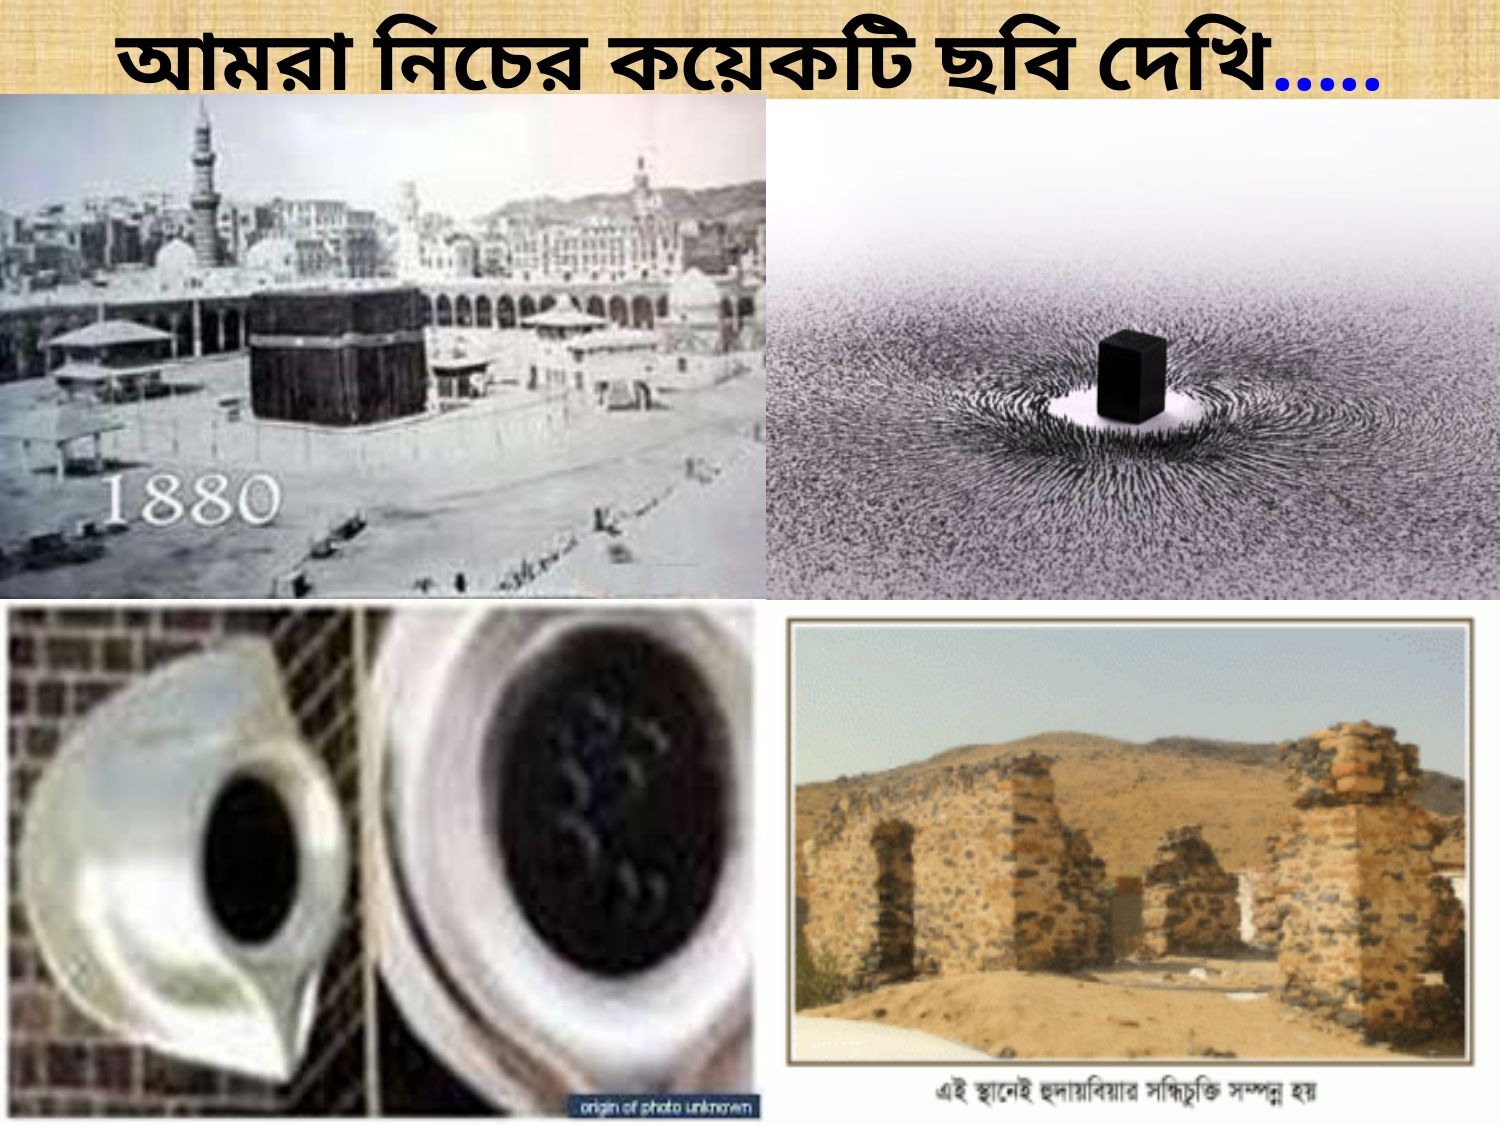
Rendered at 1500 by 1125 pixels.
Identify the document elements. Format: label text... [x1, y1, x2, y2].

text_box আমরা নিচের কয়েকটি ছবি দেখি..... [0, 0, 1500, 99]
picture [0, 94, 1500, 1125]
